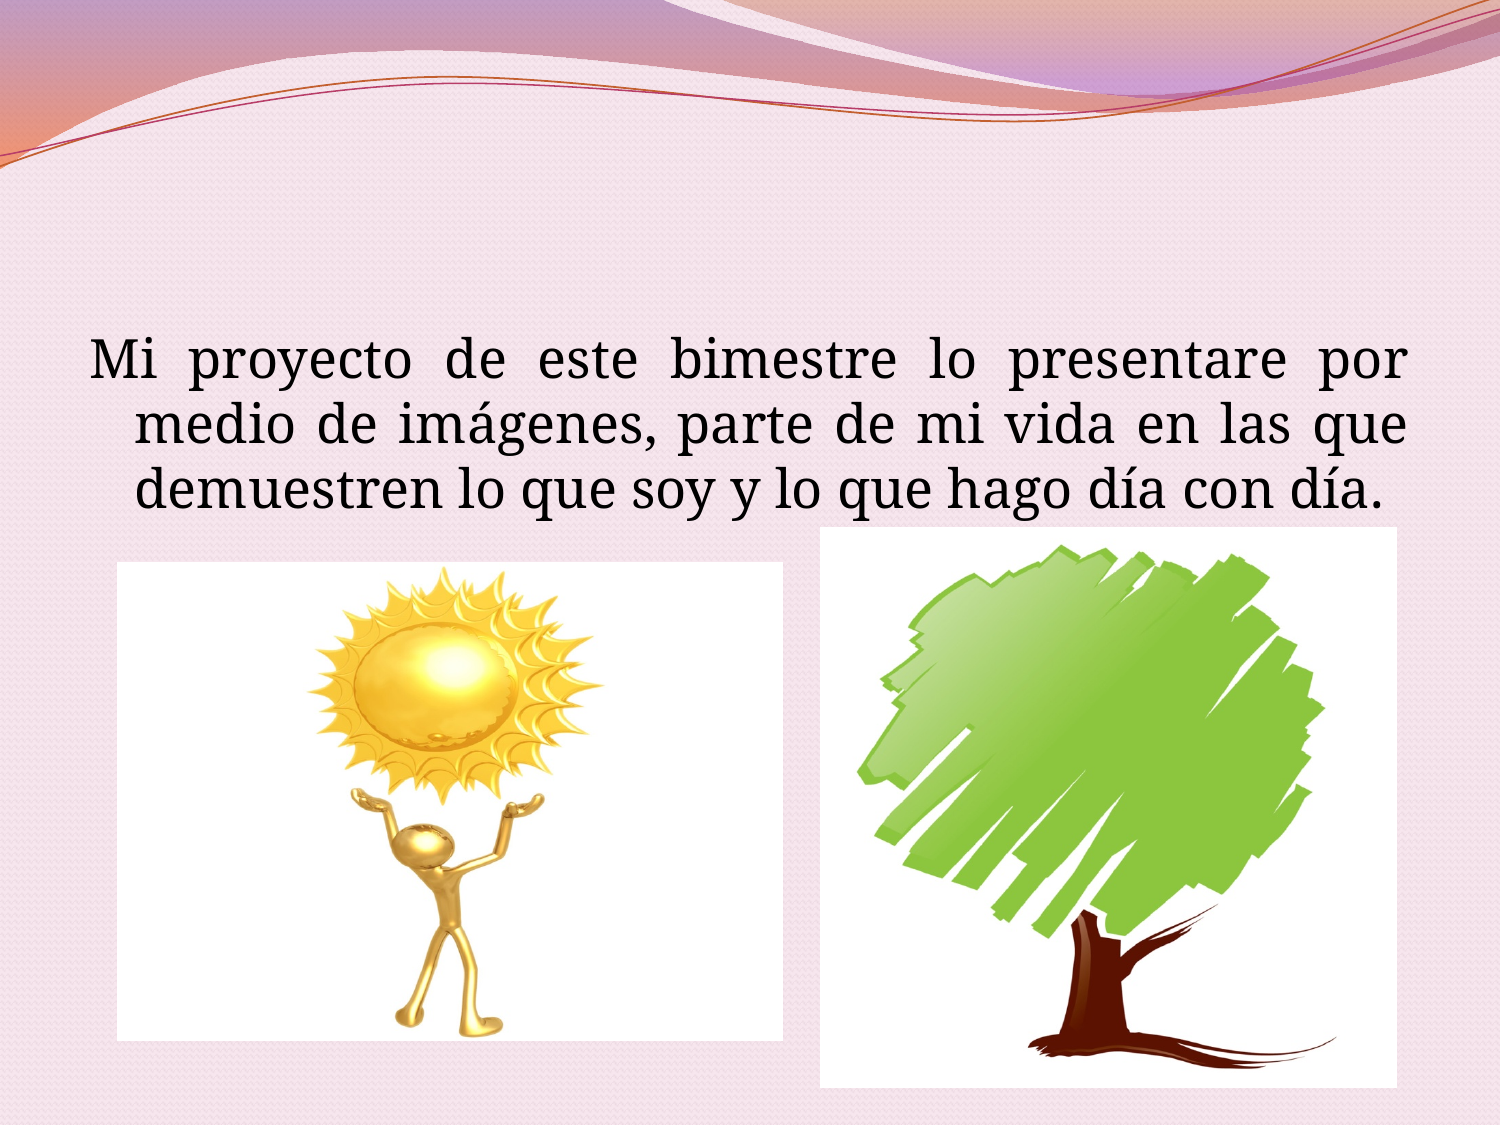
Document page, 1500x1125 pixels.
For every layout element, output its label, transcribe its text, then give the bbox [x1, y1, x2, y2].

list Mi proyecto de este bimestre lo presentare por medio de imágenes, parte de mi vida en las que demuestren lo que soy y lo que hago día con día. [75, 317, 1425, 551]
picture [116, 562, 783, 1041]
picture [820, 527, 1397, 1088]
